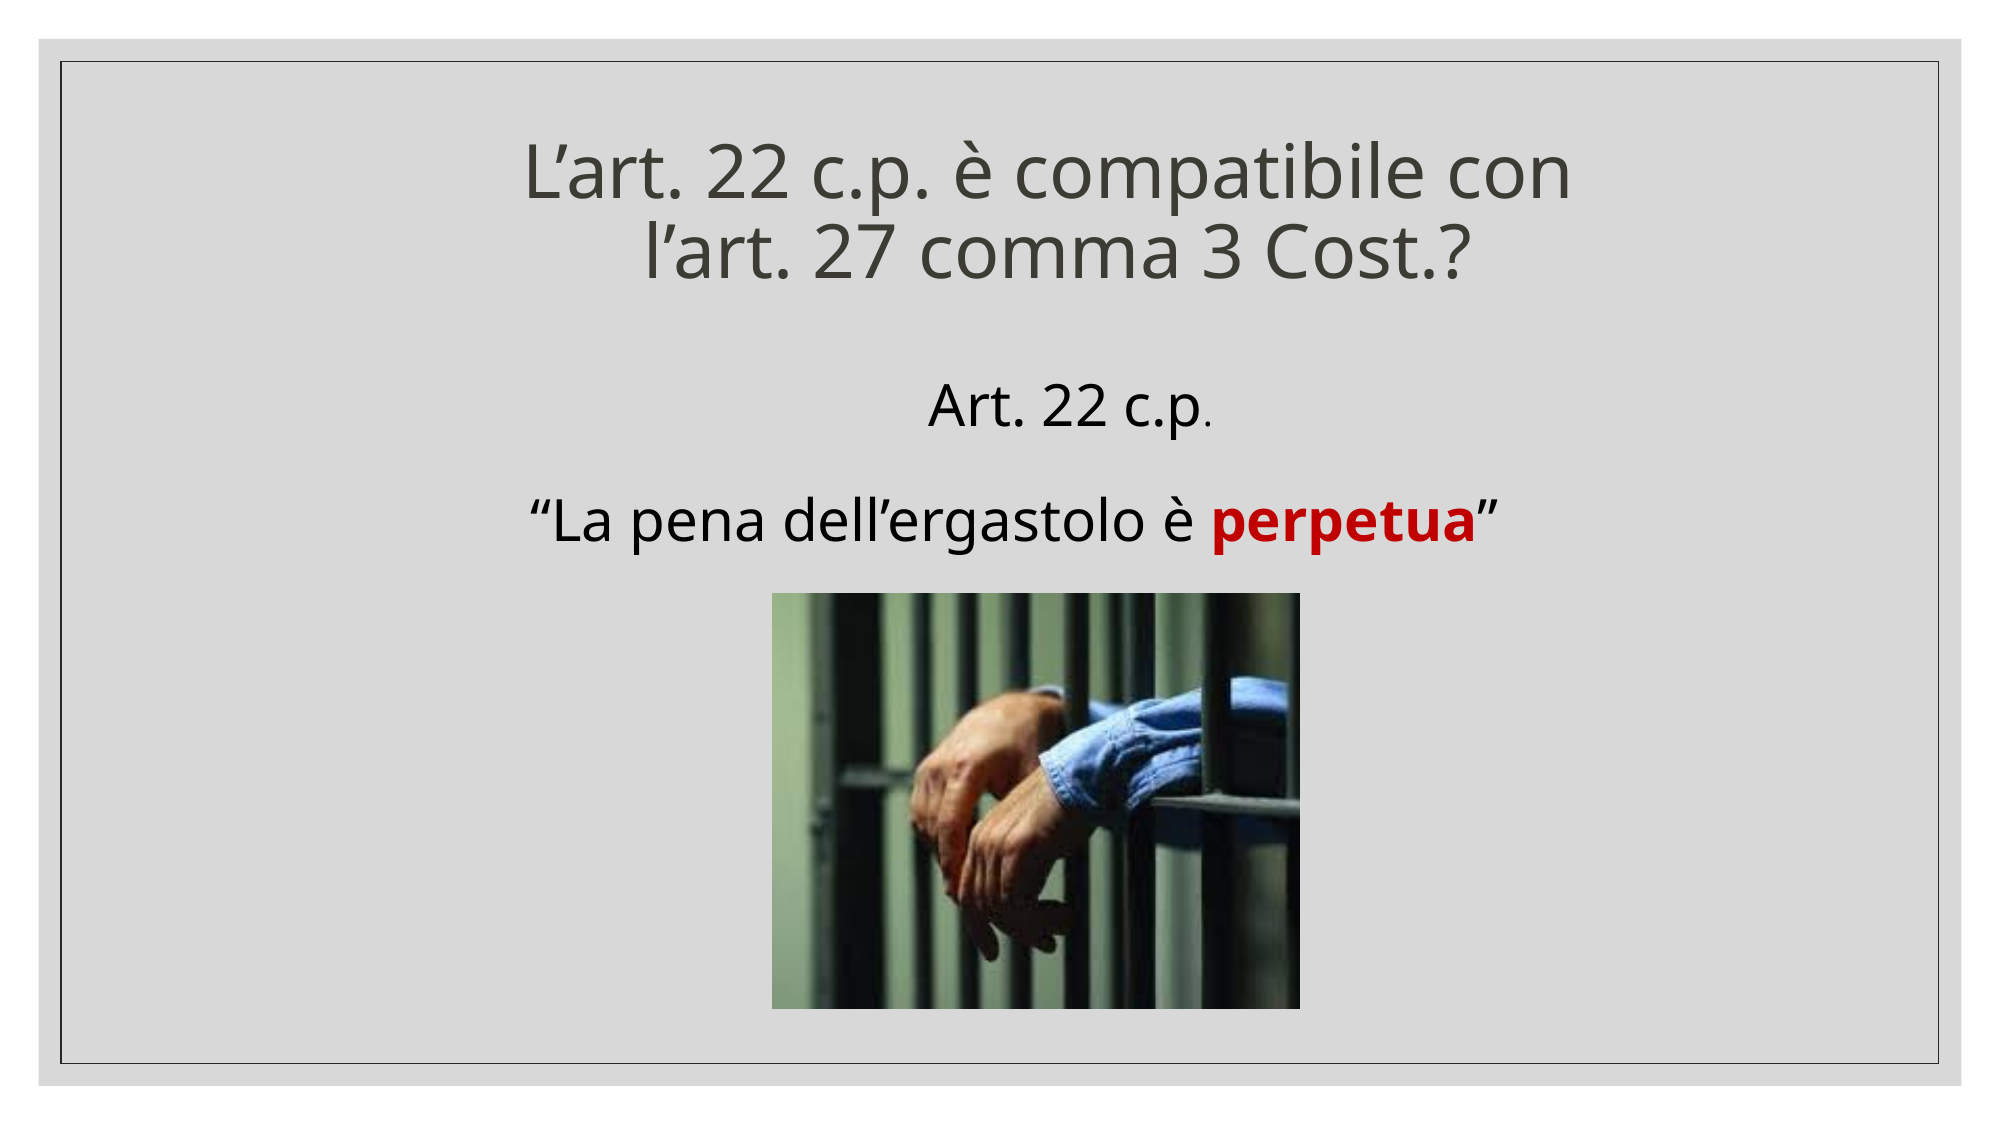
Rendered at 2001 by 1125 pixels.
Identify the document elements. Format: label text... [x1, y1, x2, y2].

title L’art. 22 c.p. è compatibile con l’art. 27 comma 3 Cost.? [135, 102, 1963, 327]
text_box Art. 22 c.p. “La pena dell’ergastolo è perpetua” [515, 360, 1627, 561]
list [772, 593, 1300, 1009]
